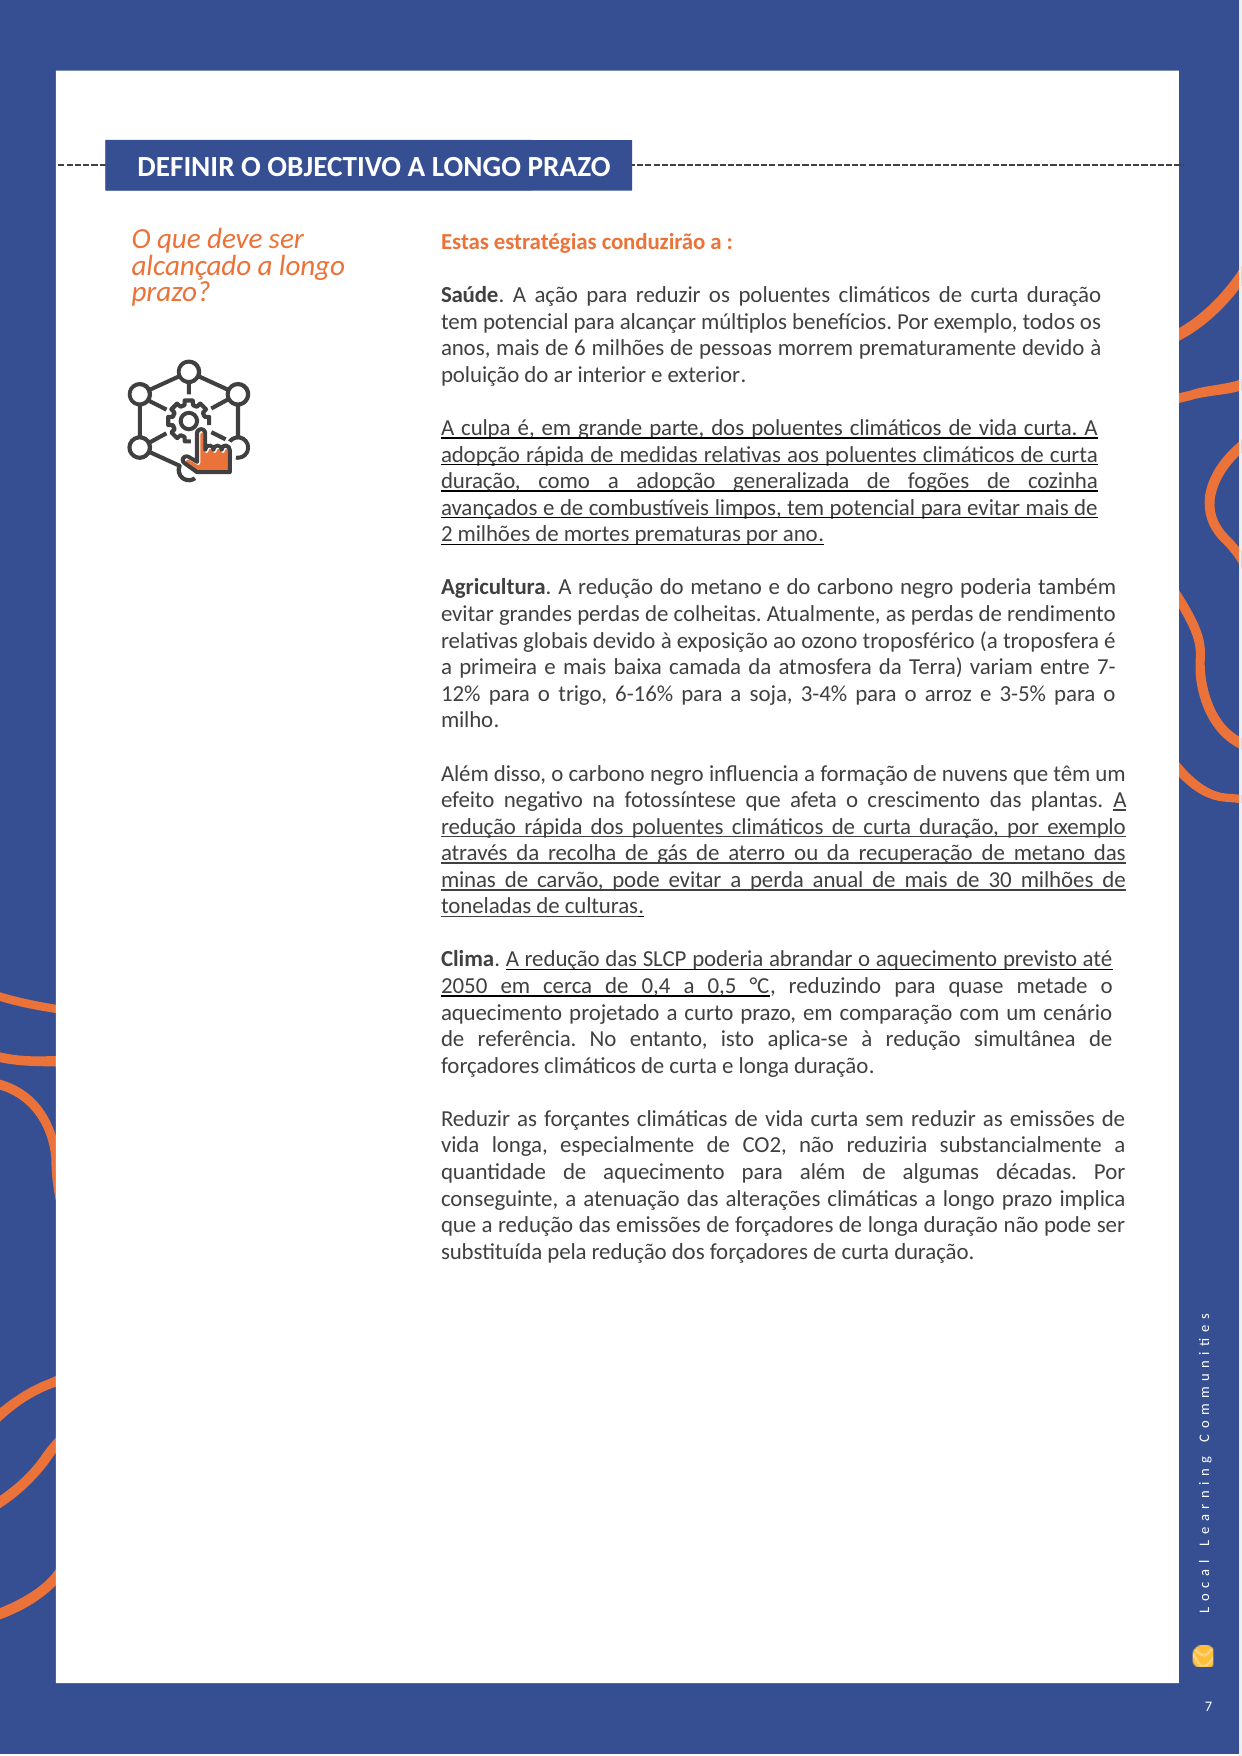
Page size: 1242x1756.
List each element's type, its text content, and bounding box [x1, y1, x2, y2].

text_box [127, 359, 251, 483]
text_box Estas estratégias conduzirão a : Saúde. A ação para reduzir os poluentes climáticos de curta duração tem potencial para alcançar múltiplos benefícios. Por exemplo, todos os anos, mais de 6 milhões de pessoas morrem prematuramente devido à poluição do ar interior e exterior. A culpa é, em grande parte, dos poluentes climáticos de vida curta. A adopção rápida de medidas relativas aos poluentes climáticos de curta duração, como a adopção generalizada de fogões de cozinha avançados e de combustíveis limpos, tem potencial para evitar mais de 2 milhões de mortes prematuras por ano. Agricultura. A redução do metano e do carbono negro poderia também evitar grandes perdas de colheitas. Atualmente, as perdas de rendimento relativas globais devido à exposição ao ozono troposférico (a troposfera é a primeira e mais baixa camada da atmosfera da Terra) variam entre 7-12% para o trigo, 6-16% para a soja, 3-4% para o arroz e 3-5% para o milho. Além disso, o carbono negro influencia a formação de nuvens que têm um efeito negativo na fotossíntese que afeta o crescimento das plantas. A redução rápida dos poluentes climáticos de curta duração, por exemplo através da recolha de gás de aterro ou da recuperação de metano das minas de carvão, pode evitar a perda anual de mais de 30 milhões de toneladas de culturas. Clima. A redução das SLCP poderia abrandar o aquecimento previsto até 2050 em cerca de 0,4 a 0,5 °C, reduzindo para quase metade o aquecimento projetado a curto prazo, em comparação com um cenário de referência. No entanto, isto aplica-se à redução simultânea de forçadores climáticos de curta e longa duração. Reduzir as forçantes climáticas de vida curta sem reduzir as emissões de vida longa, especialmente de CO2, não reduziria substancialmente a quantidade de aquecimento para além de algumas décadas. Por conseguinte, a atenuação das alterações climáticas a longo prazo implica que a redução das emissões de forçadores de longa duração não pode ser substituída pela redução dos forçadores de curta duração. [429, 227, 1139, 1303]
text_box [105, 139, 708, 191]
text_box O que deve ser alcançado a longo prazo? [120, 227, 396, 440]
slide_number 7 [1177, 1683, 1228, 1728]
